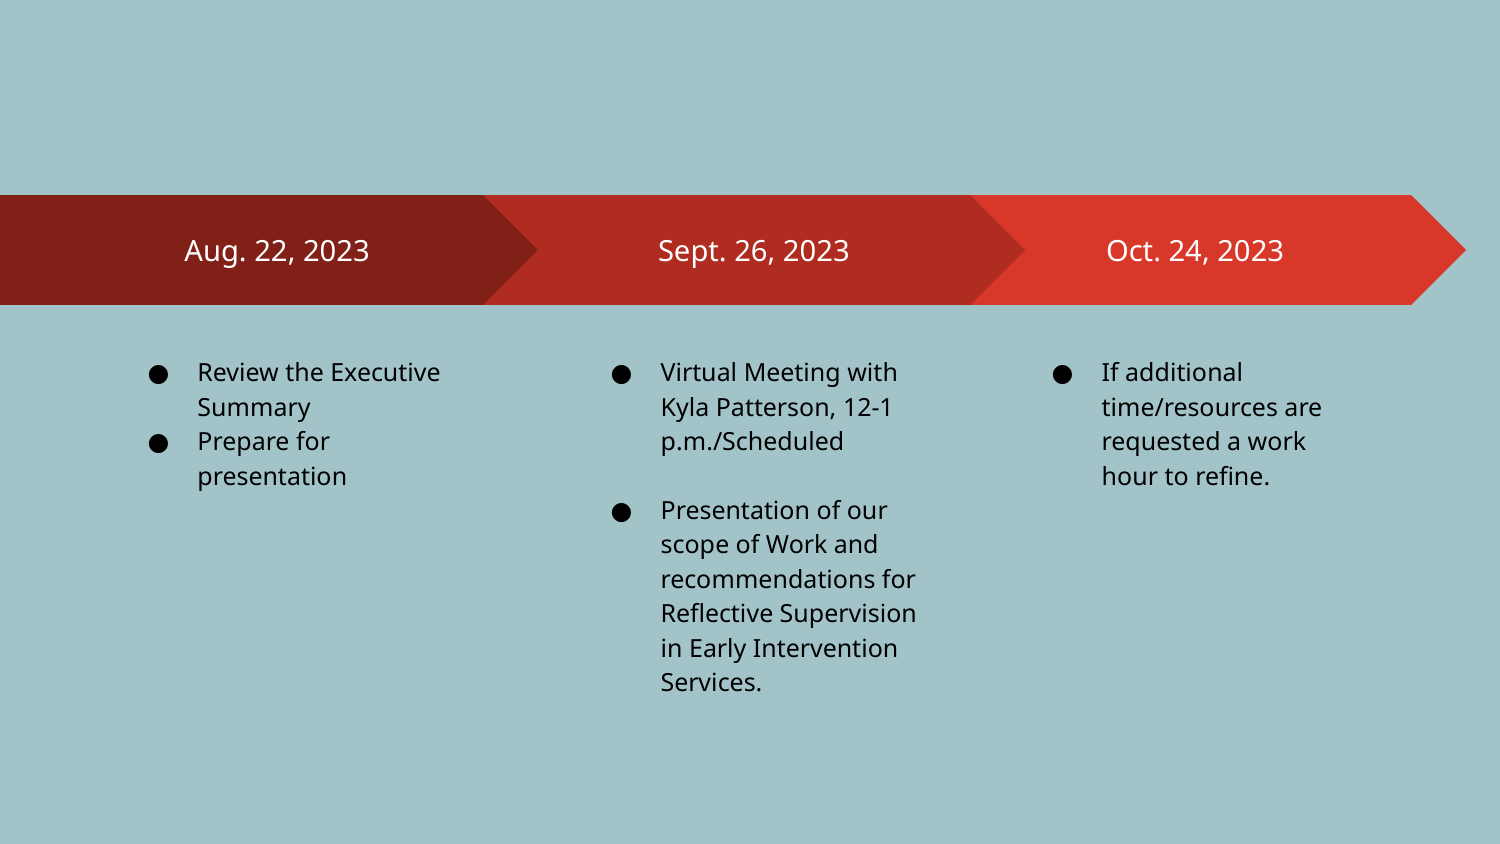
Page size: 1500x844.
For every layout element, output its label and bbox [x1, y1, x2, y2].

text_box [0, 194, 481, 767]
text_box [482, 194, 1026, 767]
text_box [1026, 194, 1467, 767]
